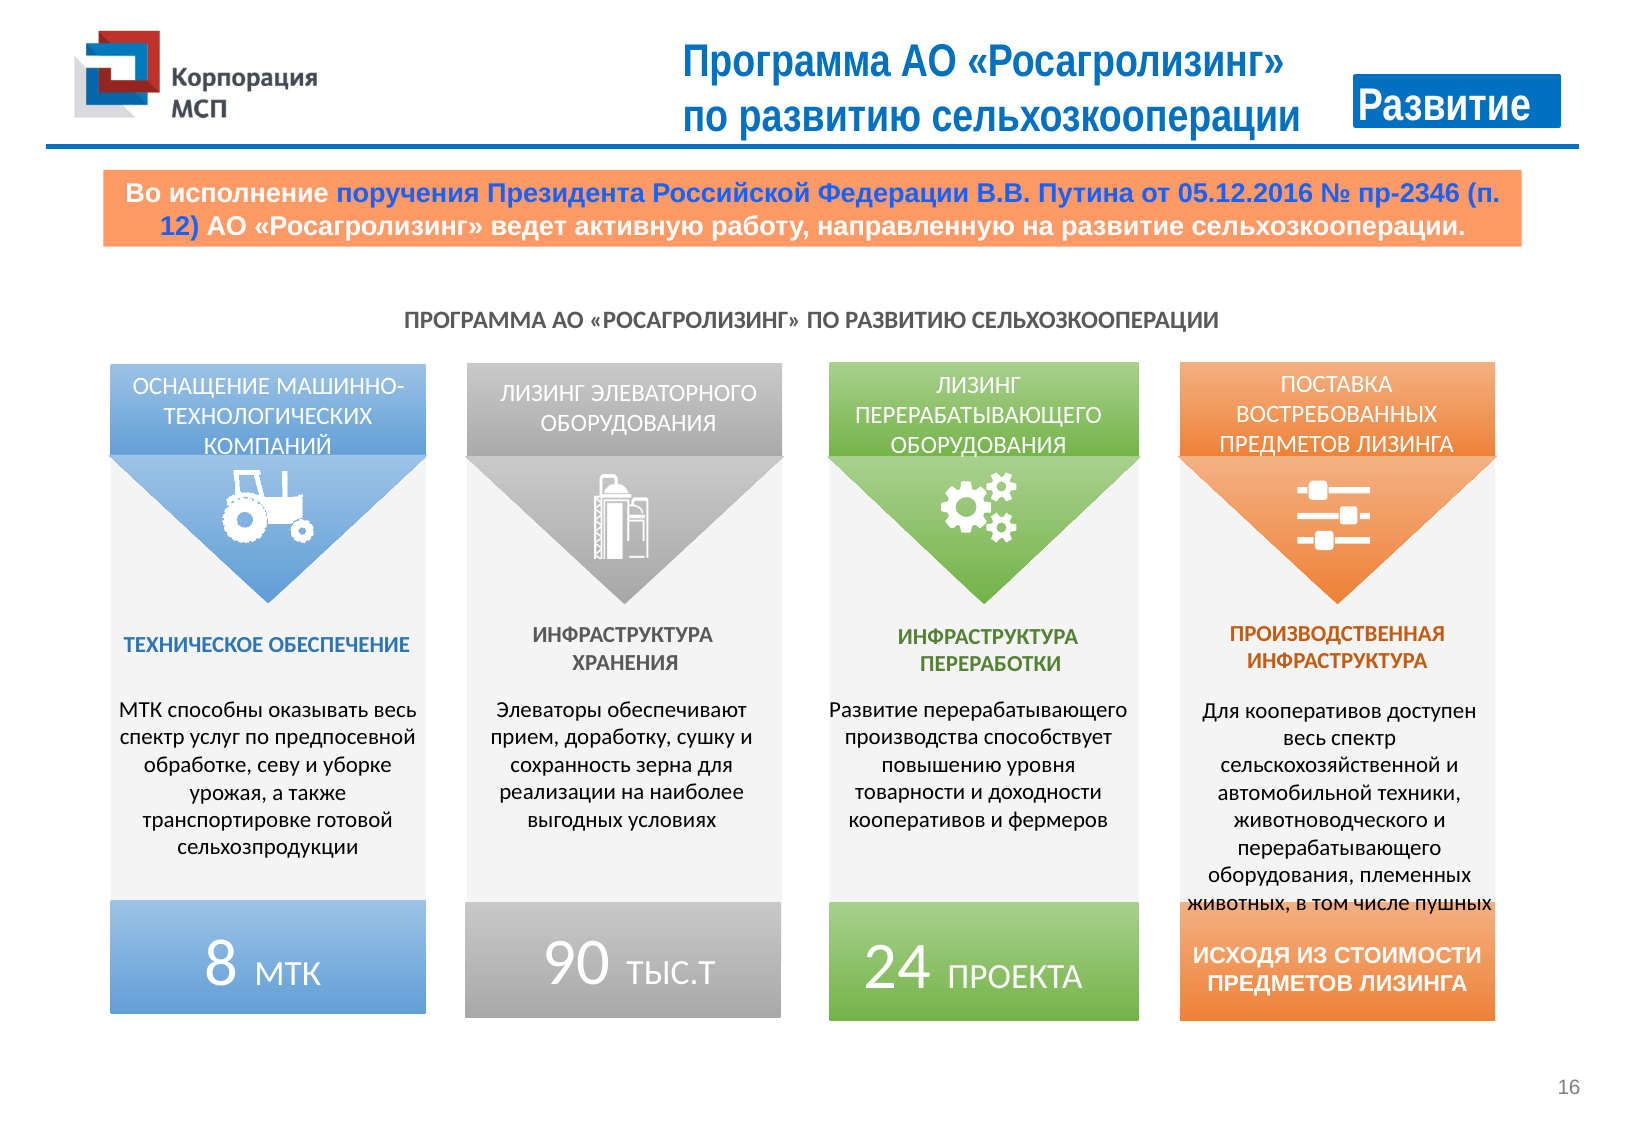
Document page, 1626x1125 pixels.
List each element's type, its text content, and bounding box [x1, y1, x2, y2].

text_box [821, 361, 1141, 1021]
picture [45, 9, 334, 142]
text_box Во исполнение поручения Президента Российской Федерации В.В. Путина от 05.12.2016 № пр-2346 (п. 12) АО «Росагролизинг» ведет активную работу, направленную на развитие сельхозкооперации. [103, 169, 1522, 247]
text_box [465, 363, 784, 1018]
text_box Развитие [1346, 68, 1593, 136]
title Программа АО «Росагролизинг» по развитию сельхозкооперации [670, 40, 1360, 132]
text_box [1178, 360, 1497, 1021]
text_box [108, 362, 428, 1014]
text_box ПРОГРАММА АО «РОСАГРОЛИЗИНГ» ПО РАЗВИТИЮ СЕЛЬХОЗКООПЕРАЦИИ [278, 297, 1346, 340]
